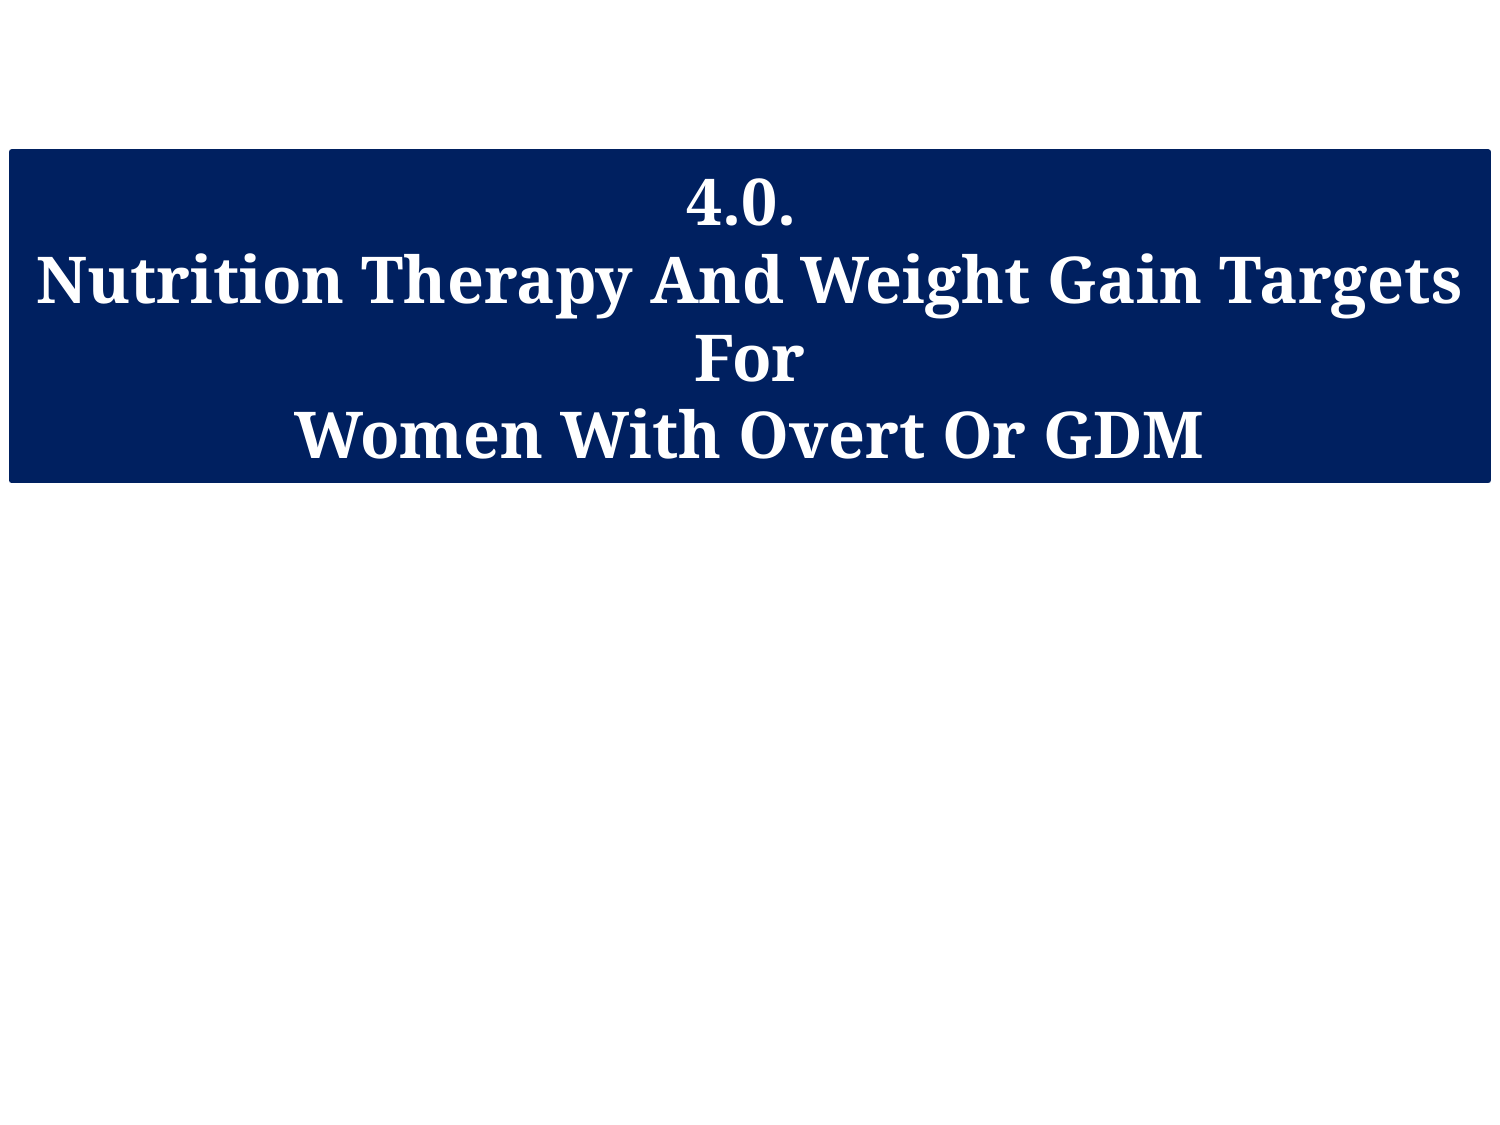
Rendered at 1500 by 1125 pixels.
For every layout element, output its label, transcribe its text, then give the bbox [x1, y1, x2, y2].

text_box 4.0. Nutrition Therapy And Weight Gain Targets For Women With Overt Or GDM [11, 152, 1489, 481]
